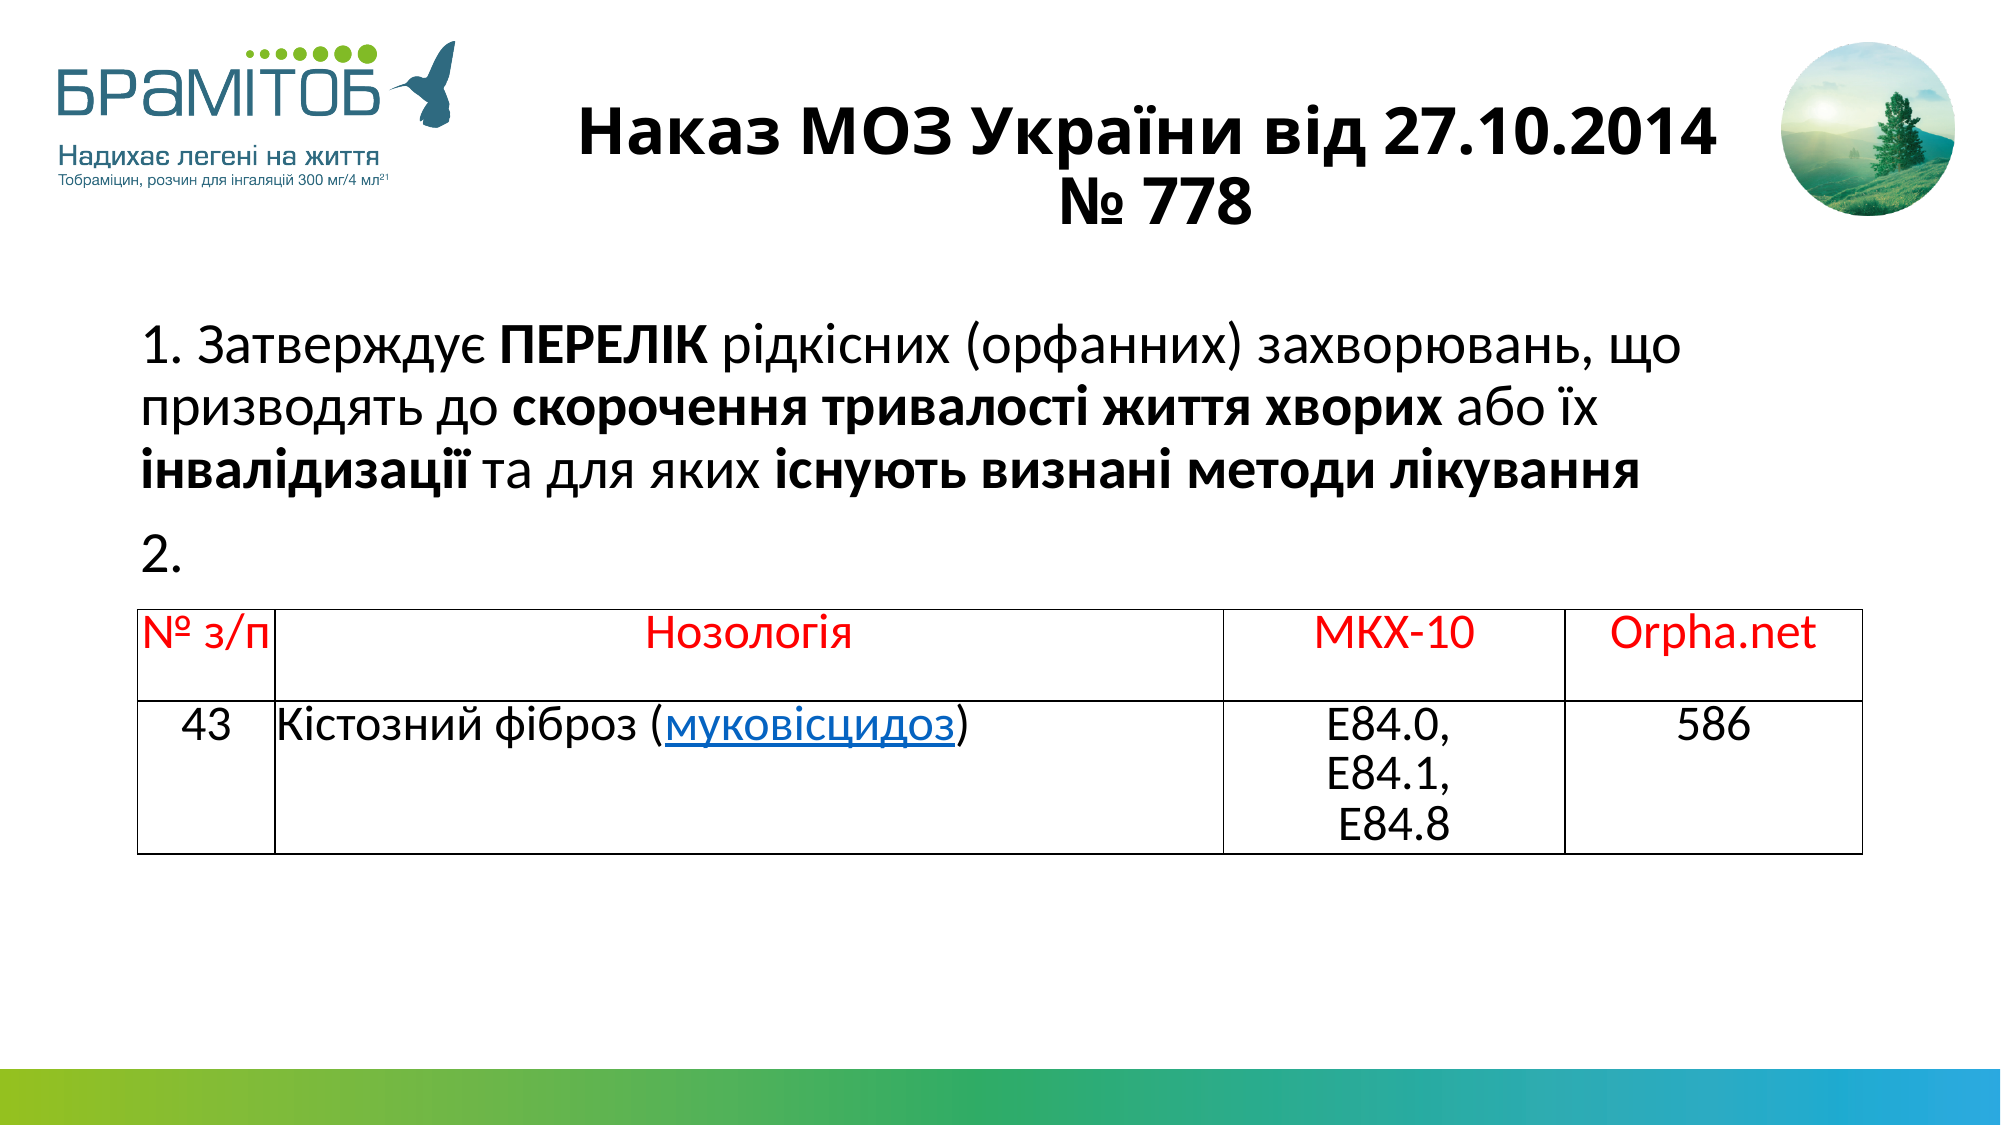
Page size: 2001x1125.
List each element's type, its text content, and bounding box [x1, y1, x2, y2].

table_header 586 [1566, 702, 1862, 853]
table_header Нозологія [276, 610, 1223, 700]
table_header МКХ-10 [1224, 610, 1564, 700]
picture [1781, 42, 1955, 216]
picture [0, 1069, 2001, 1125]
table_header № з/п [138, 610, 274, 700]
title Наказ МОЗ України від 27.10.2014 № 778 [548, 59, 1765, 278]
table_header Orpha.net [1566, 610, 1862, 700]
picture [48, 35, 465, 196]
table_header Е84.0, Е84.1, Е84.8 [1224, 702, 1564, 853]
list 1. Затверждує ПЕРЕЛІК рідкісних (орфанних) захворювань, що призводять до скорочення тривалості життя хворих або їх інвалідизації та для яких існують визнані методи лікування 2. [125, 305, 1863, 1008]
table_header Кістозний фіброз (муковісцидоз) [276, 702, 1223, 853]
table_header 43 [138, 702, 274, 853]
